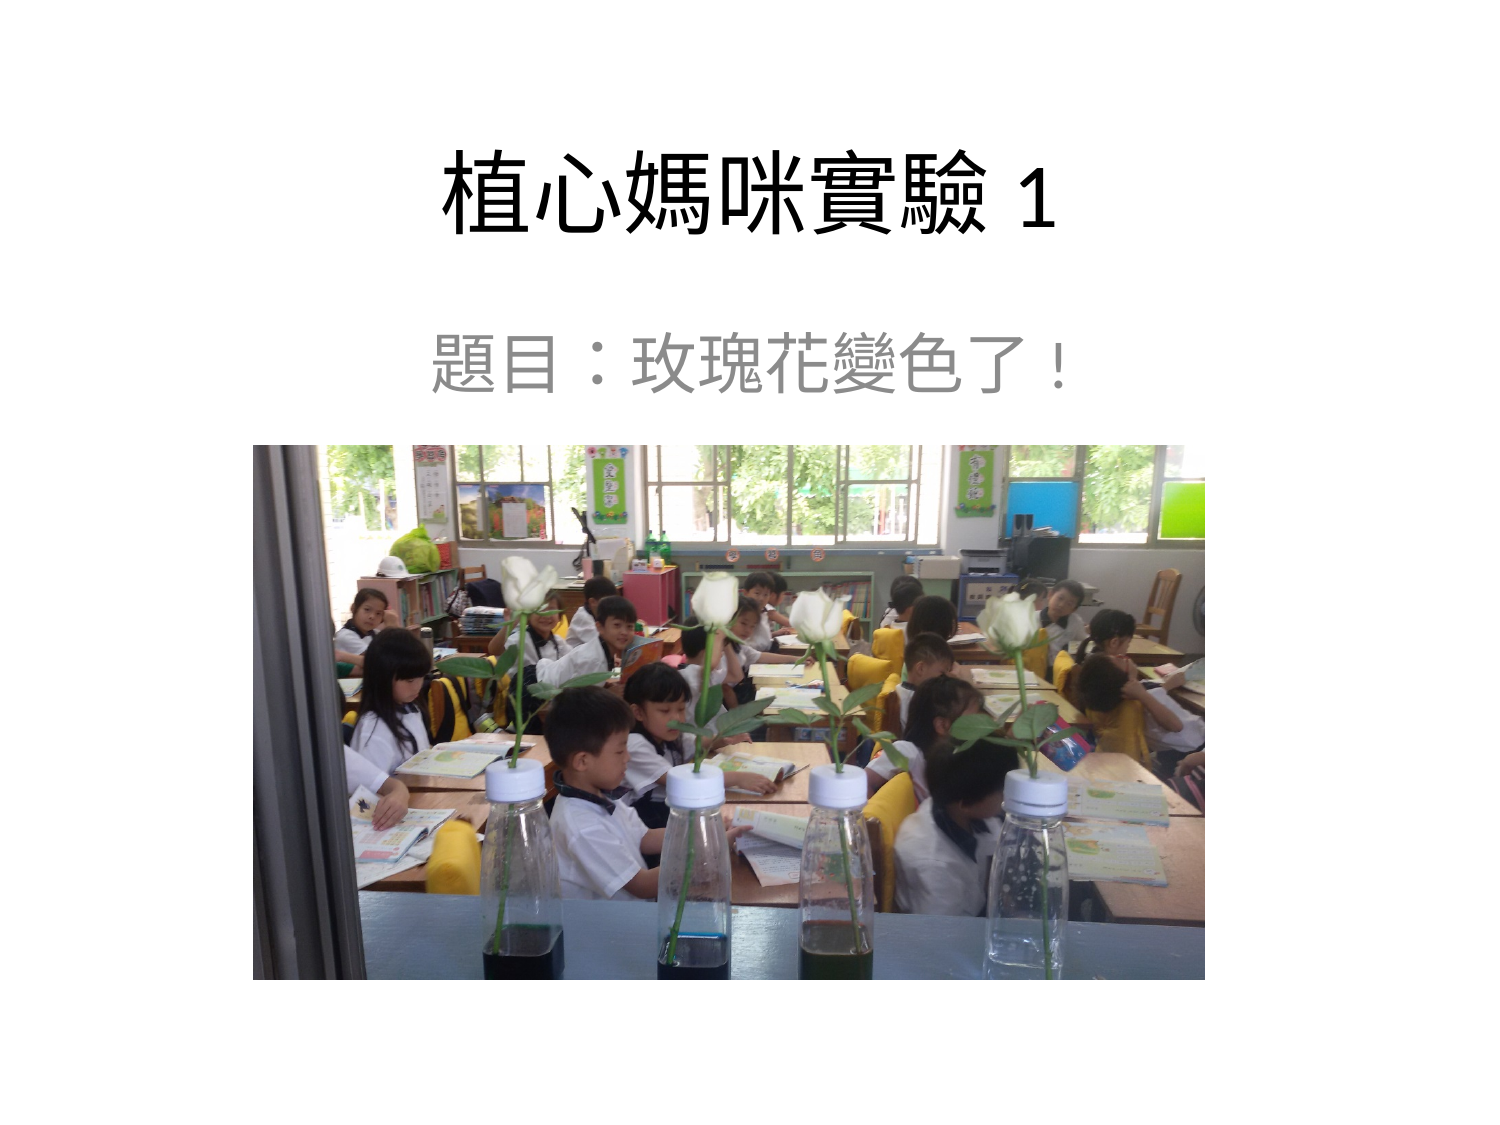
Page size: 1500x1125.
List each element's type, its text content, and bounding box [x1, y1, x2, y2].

picture [253, 444, 1205, 981]
subtitle 題目：玫瑰花變色了! [225, 314, 1275, 925]
title 植心媽咪實驗1 [112, 101, 1388, 279]
